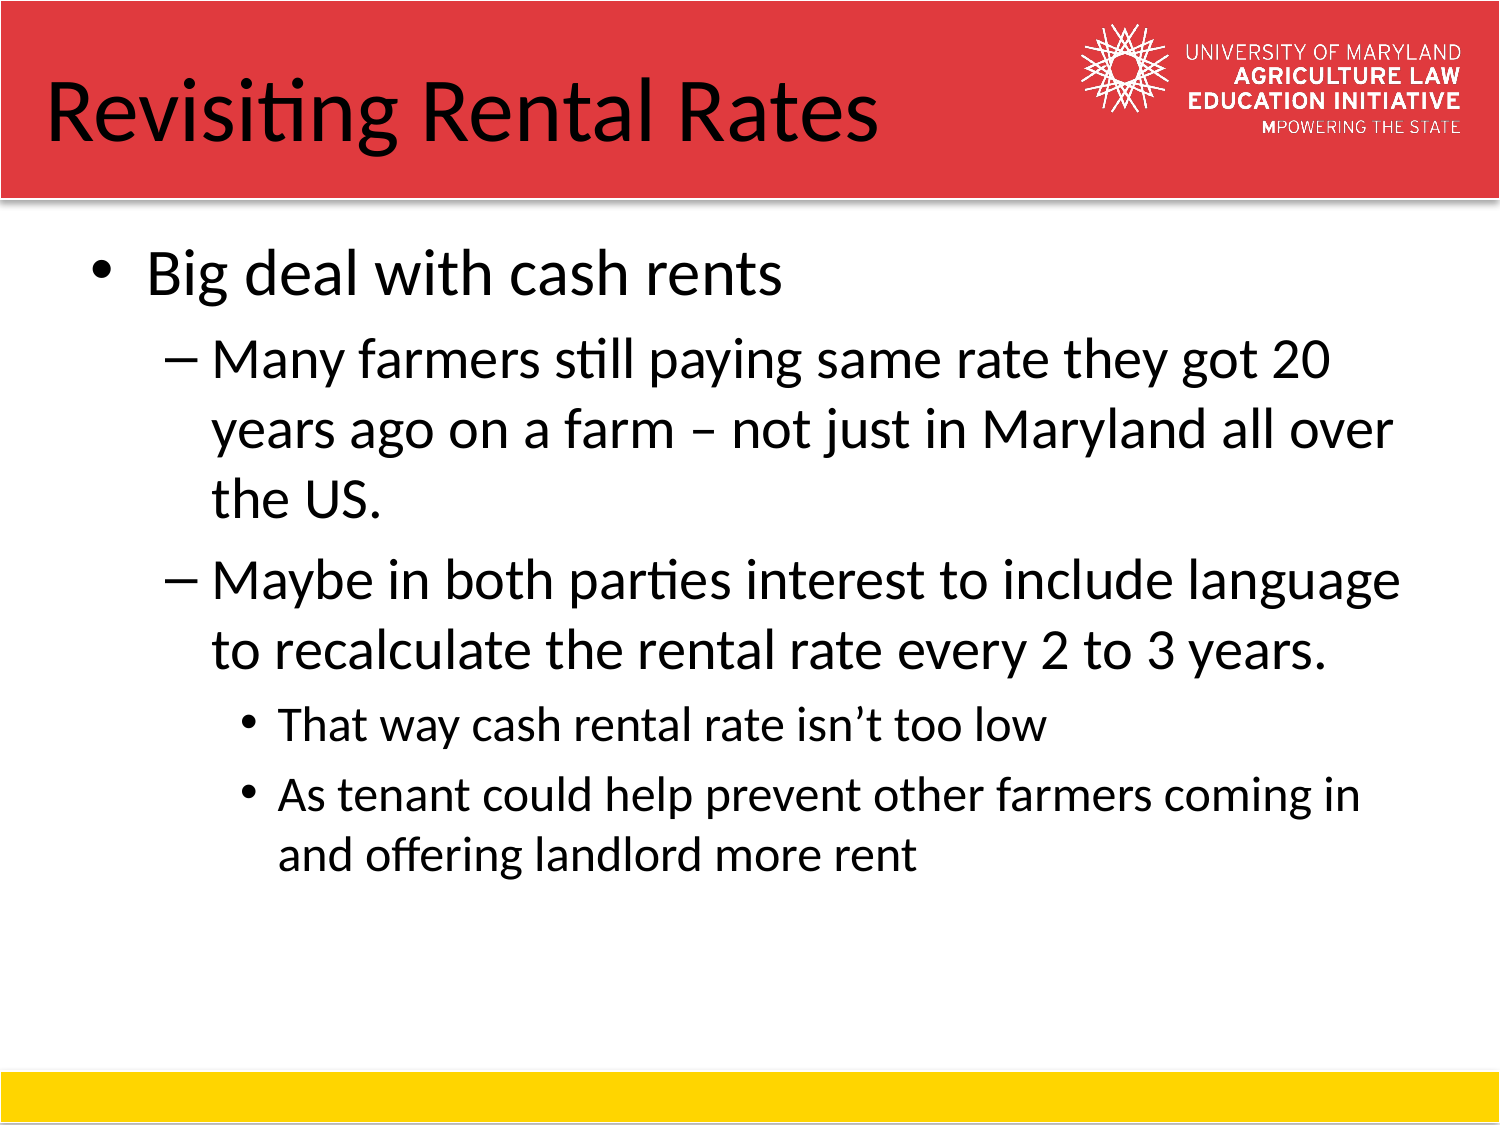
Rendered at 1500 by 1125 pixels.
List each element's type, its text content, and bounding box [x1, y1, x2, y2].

title Revisiting Rental Rates [16, 11, 911, 199]
list Big deal with cash rents Many farmers still paying same rate they got 20 years ago on a farm – not just in Maryland all over the US. Maybe in both parties interest to include language to recalculate the rental rate every 2 to 3 years. That way cash rental rate isn’t too low As tenant could help prevent other farmers coming in and offering landlord more rent [75, 221, 1425, 964]
picture [1050, 11, 1500, 170]
